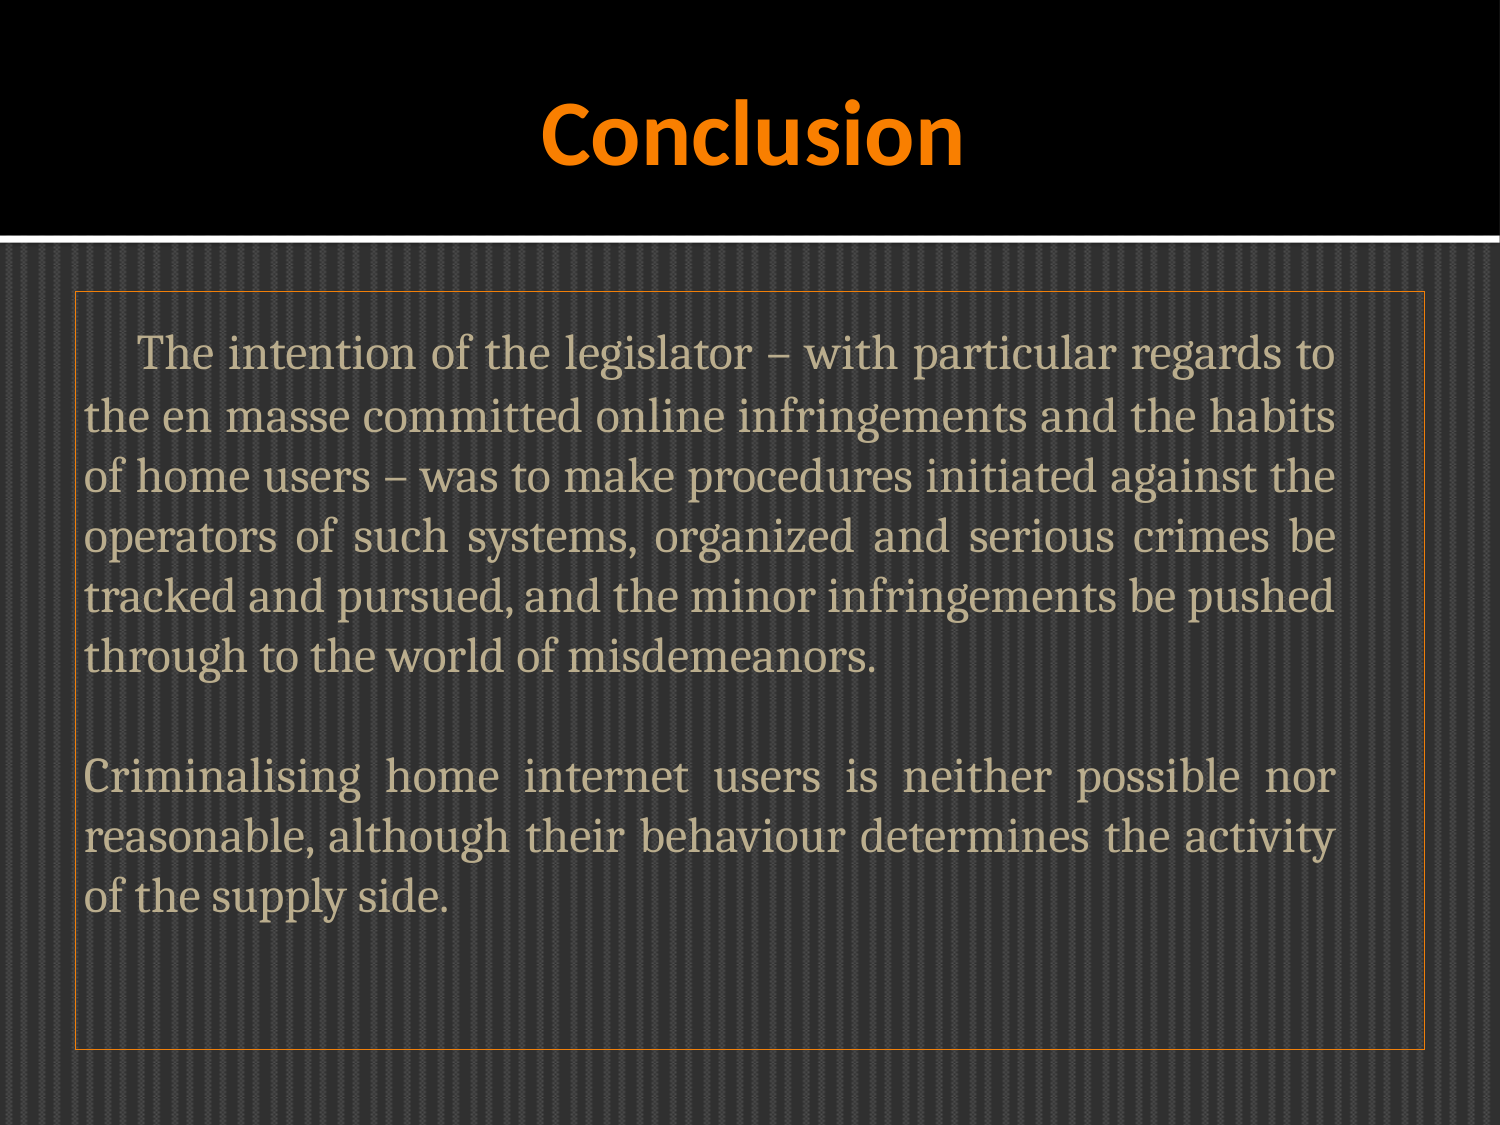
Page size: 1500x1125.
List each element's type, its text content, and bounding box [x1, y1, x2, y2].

text_box The intention of the legislator – with particular regards to the en masse committed online infringements and the habits of home users – was to make procedures initiated against the operators of such systems, organized and serious crimes be tracked and pursued, and the minor infringements be pushed through to the world of misdemeanors. Criminalising home internet users is neither possible nor reasonable, although their behaviour determines the activity of the supply side. [75, 291, 1425, 1050]
text_box Conclusion [75, 25, 1425, 231]
picture [0, 243, 1500, 1125]
